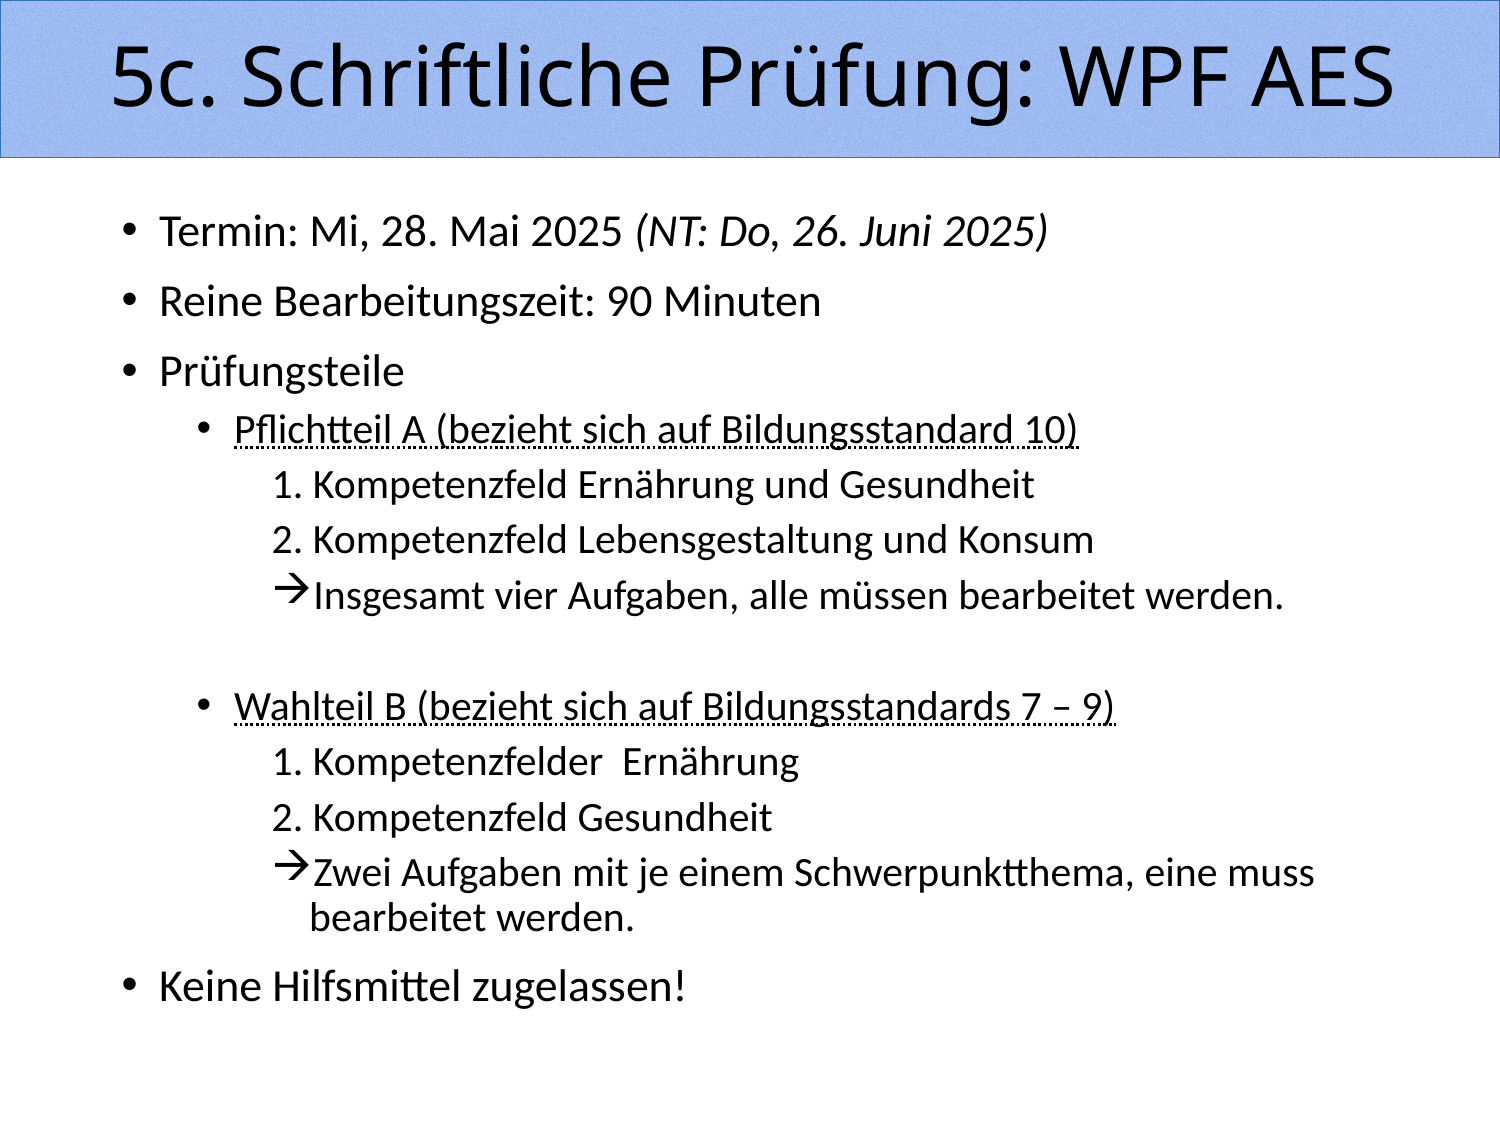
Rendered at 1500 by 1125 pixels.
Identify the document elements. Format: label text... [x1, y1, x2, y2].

list Termin: Mi, 28. Mai 2025 (NT: Do, 26. Juni 2025) Reine Bearbeitungszeit: 90 Minuten Prüfungsteile Pflichtteil A (bezieht sich auf Bildungsstandard 10) 1. Kompetenzfeld Ernährung und Gesundheit 2. Kompetenzfeld Lebensgestaltung und Konsum Insgesamt vier Aufgaben, alle müssen bearbeitet werden. Wahlteil B (bezieht sich auf Bildungsstandards 7 – 9) 1. Kompetenzfelder Ernährung 2. Kompetenzfeld Gesundheit Zwei Aufgaben mit je einem Schwerpunktthema, eine muss bearbeitet werden. Keine Hilfsmittel zugelassen! [106, 199, 1401, 1085]
title 5c. Schriftliche Prüfung: WPF AES [32, 26, 1475, 134]
